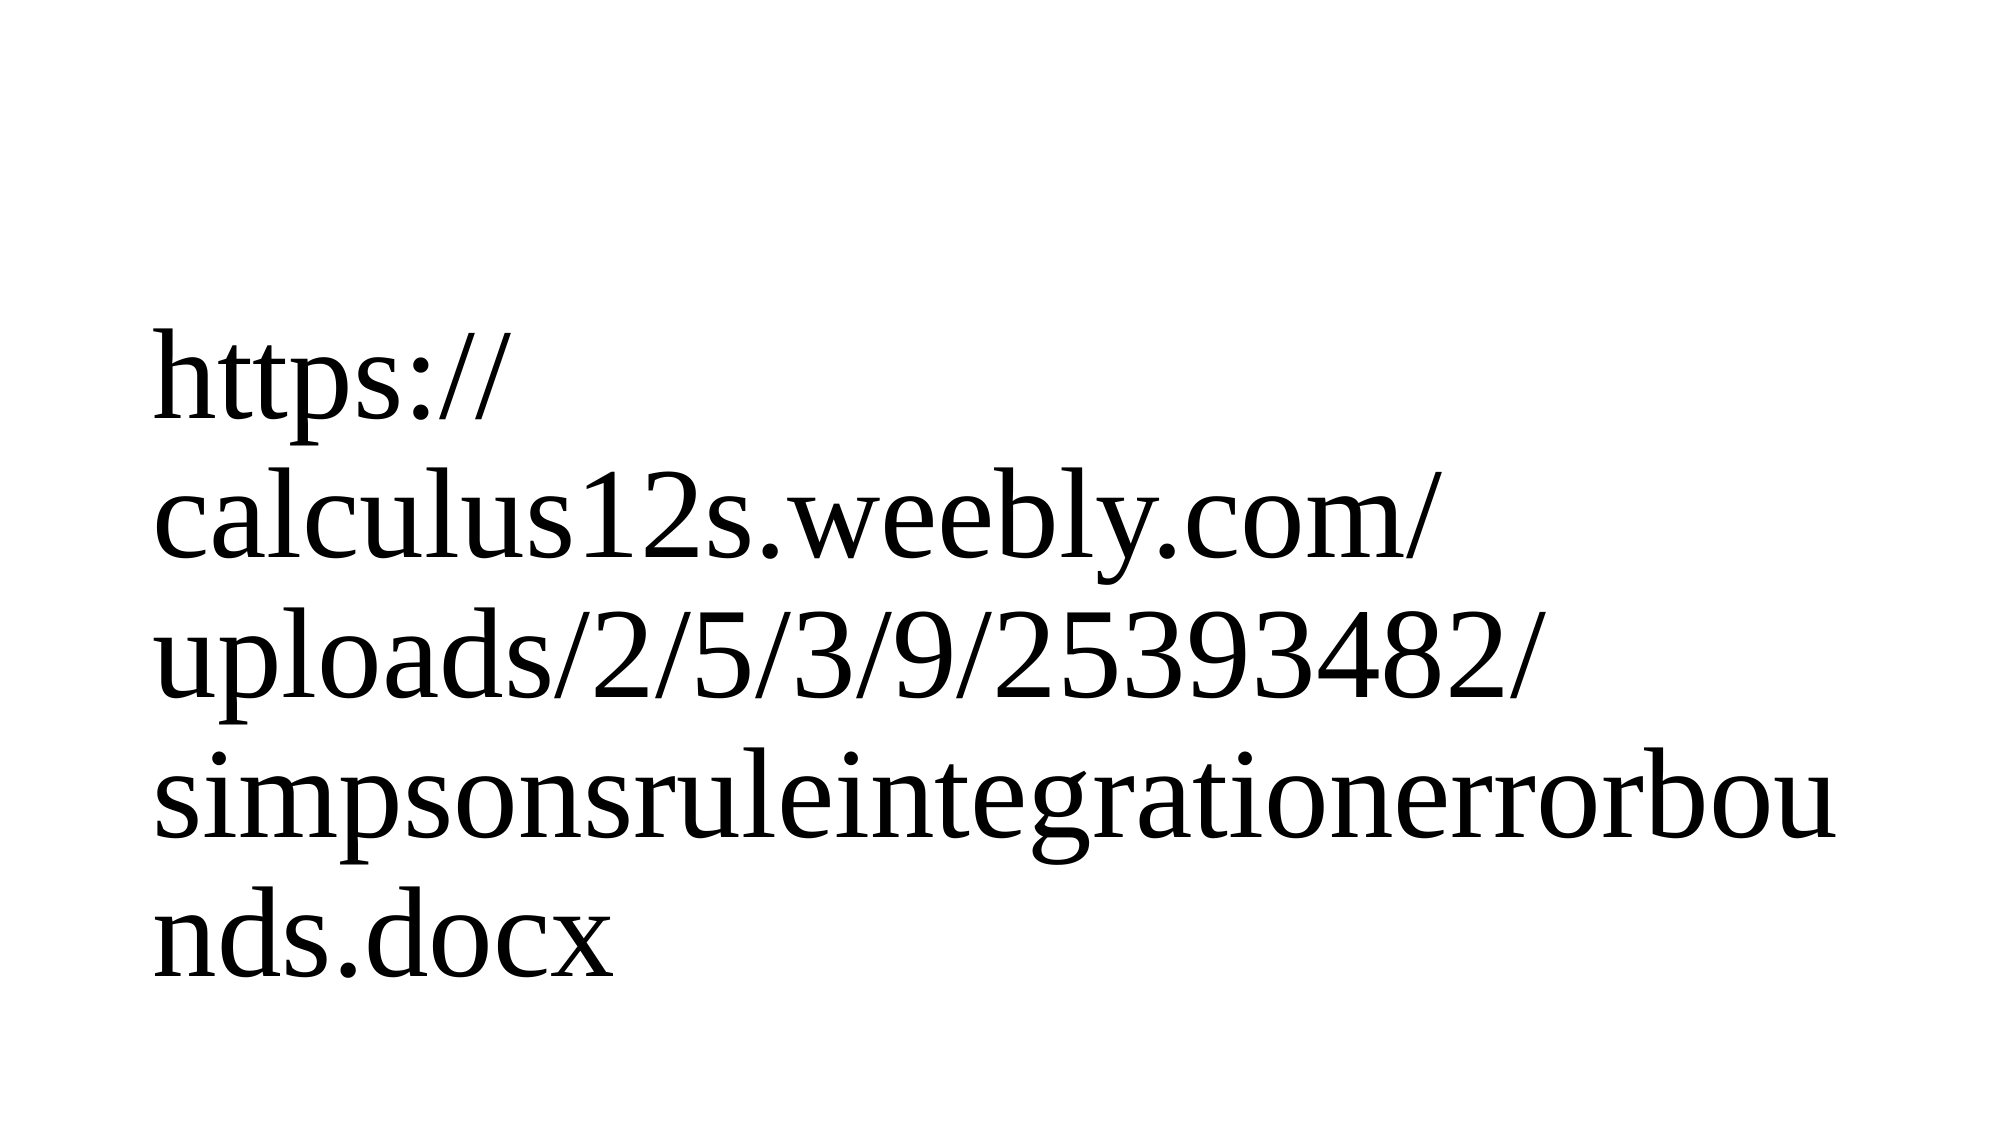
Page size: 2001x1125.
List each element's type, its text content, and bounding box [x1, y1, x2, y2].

list https://calculus12s.weebly.com/uploads/2/5/3/9/25393482/simpsonsruleintegrationerrorbounds.docx [137, 299, 1863, 1014]
